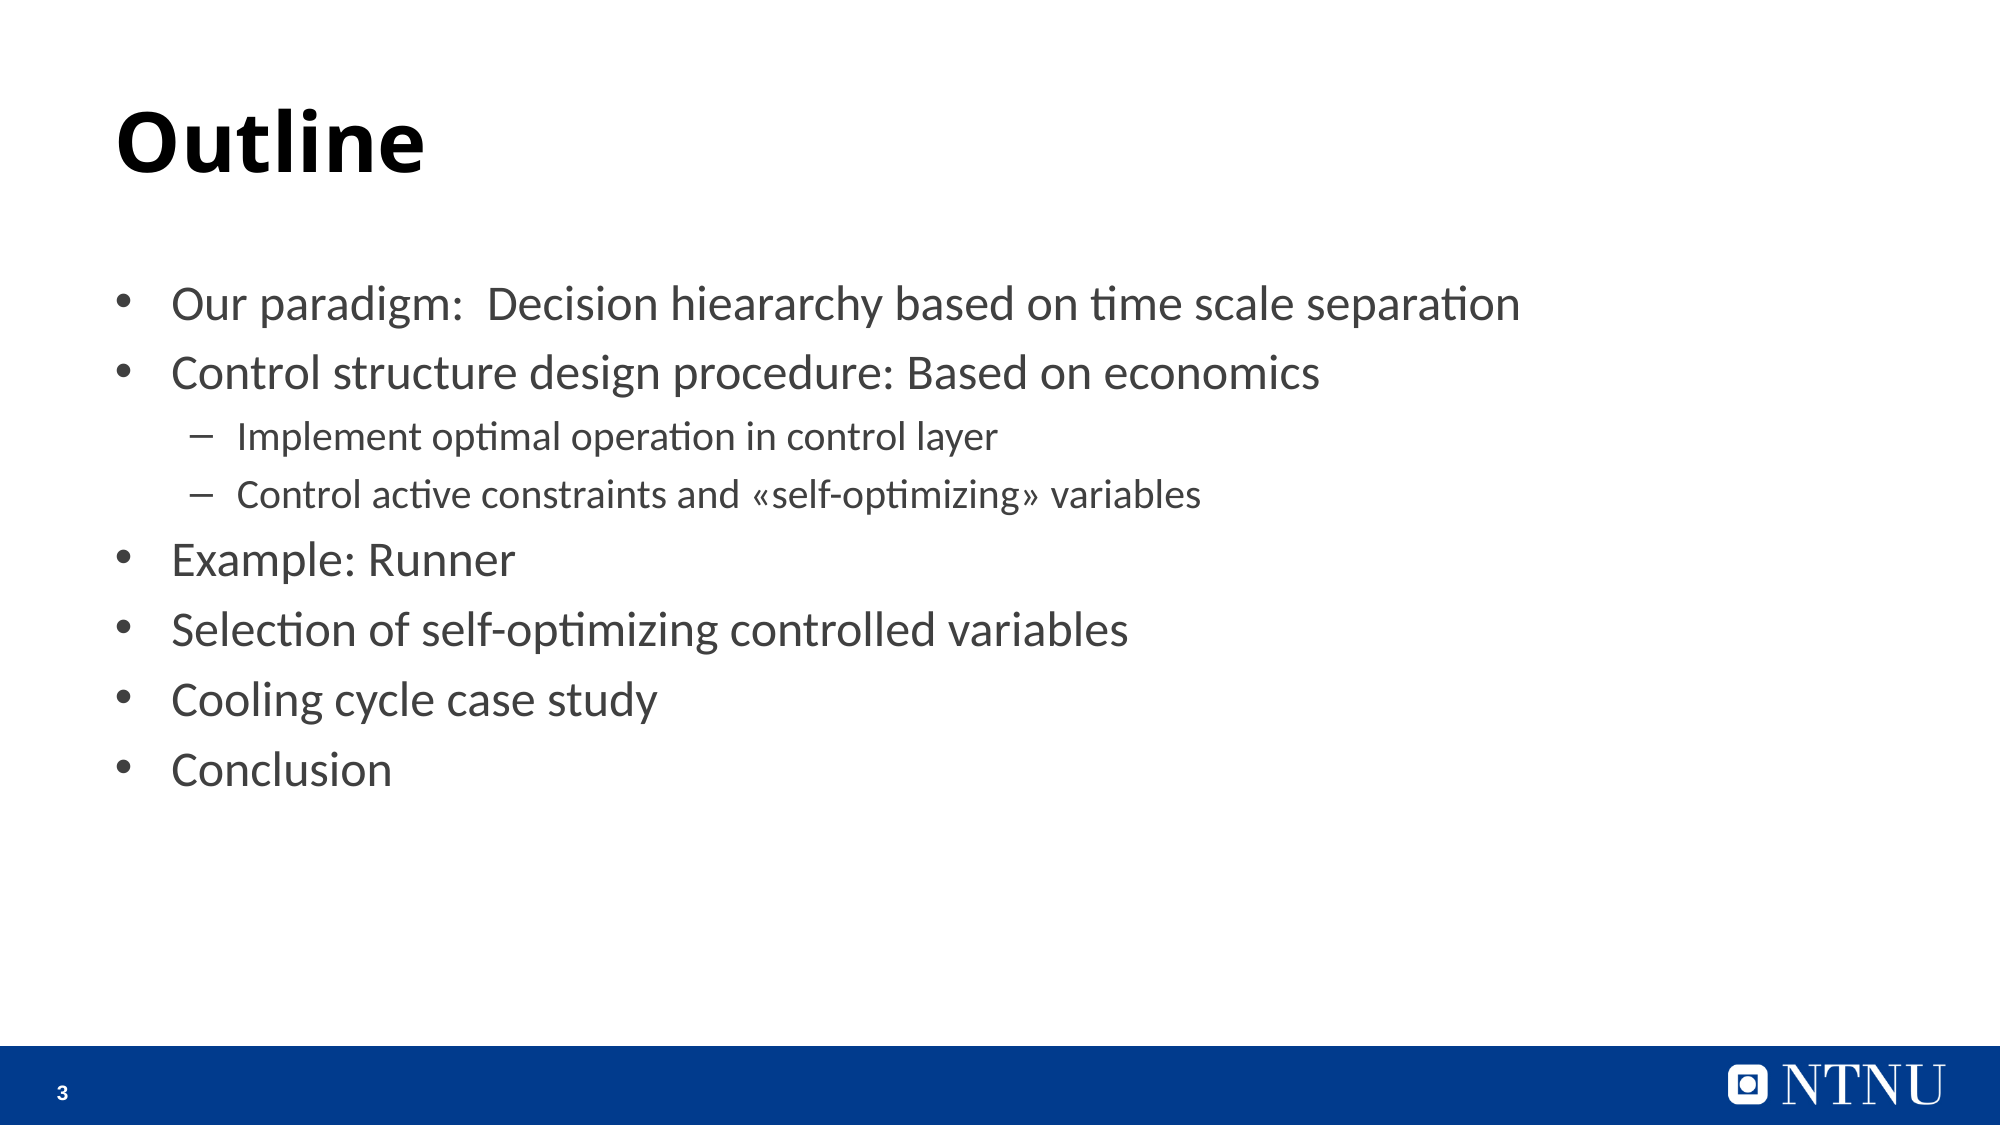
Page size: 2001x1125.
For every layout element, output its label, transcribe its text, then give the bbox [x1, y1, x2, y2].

title Outline [99, 45, 1900, 233]
list Our paradigm: Decision hieararchy based on time scale separation Control structure design procedure: Based on economics Implement optimal operation in control layer Control active constraints and «self-optimizing» variables Example: Runner Selection of self-optimizing controlled variables Cooling cycle case study Conclusion [99, 262, 1900, 1005]
picture [0, 1046, 2000, 1125]
